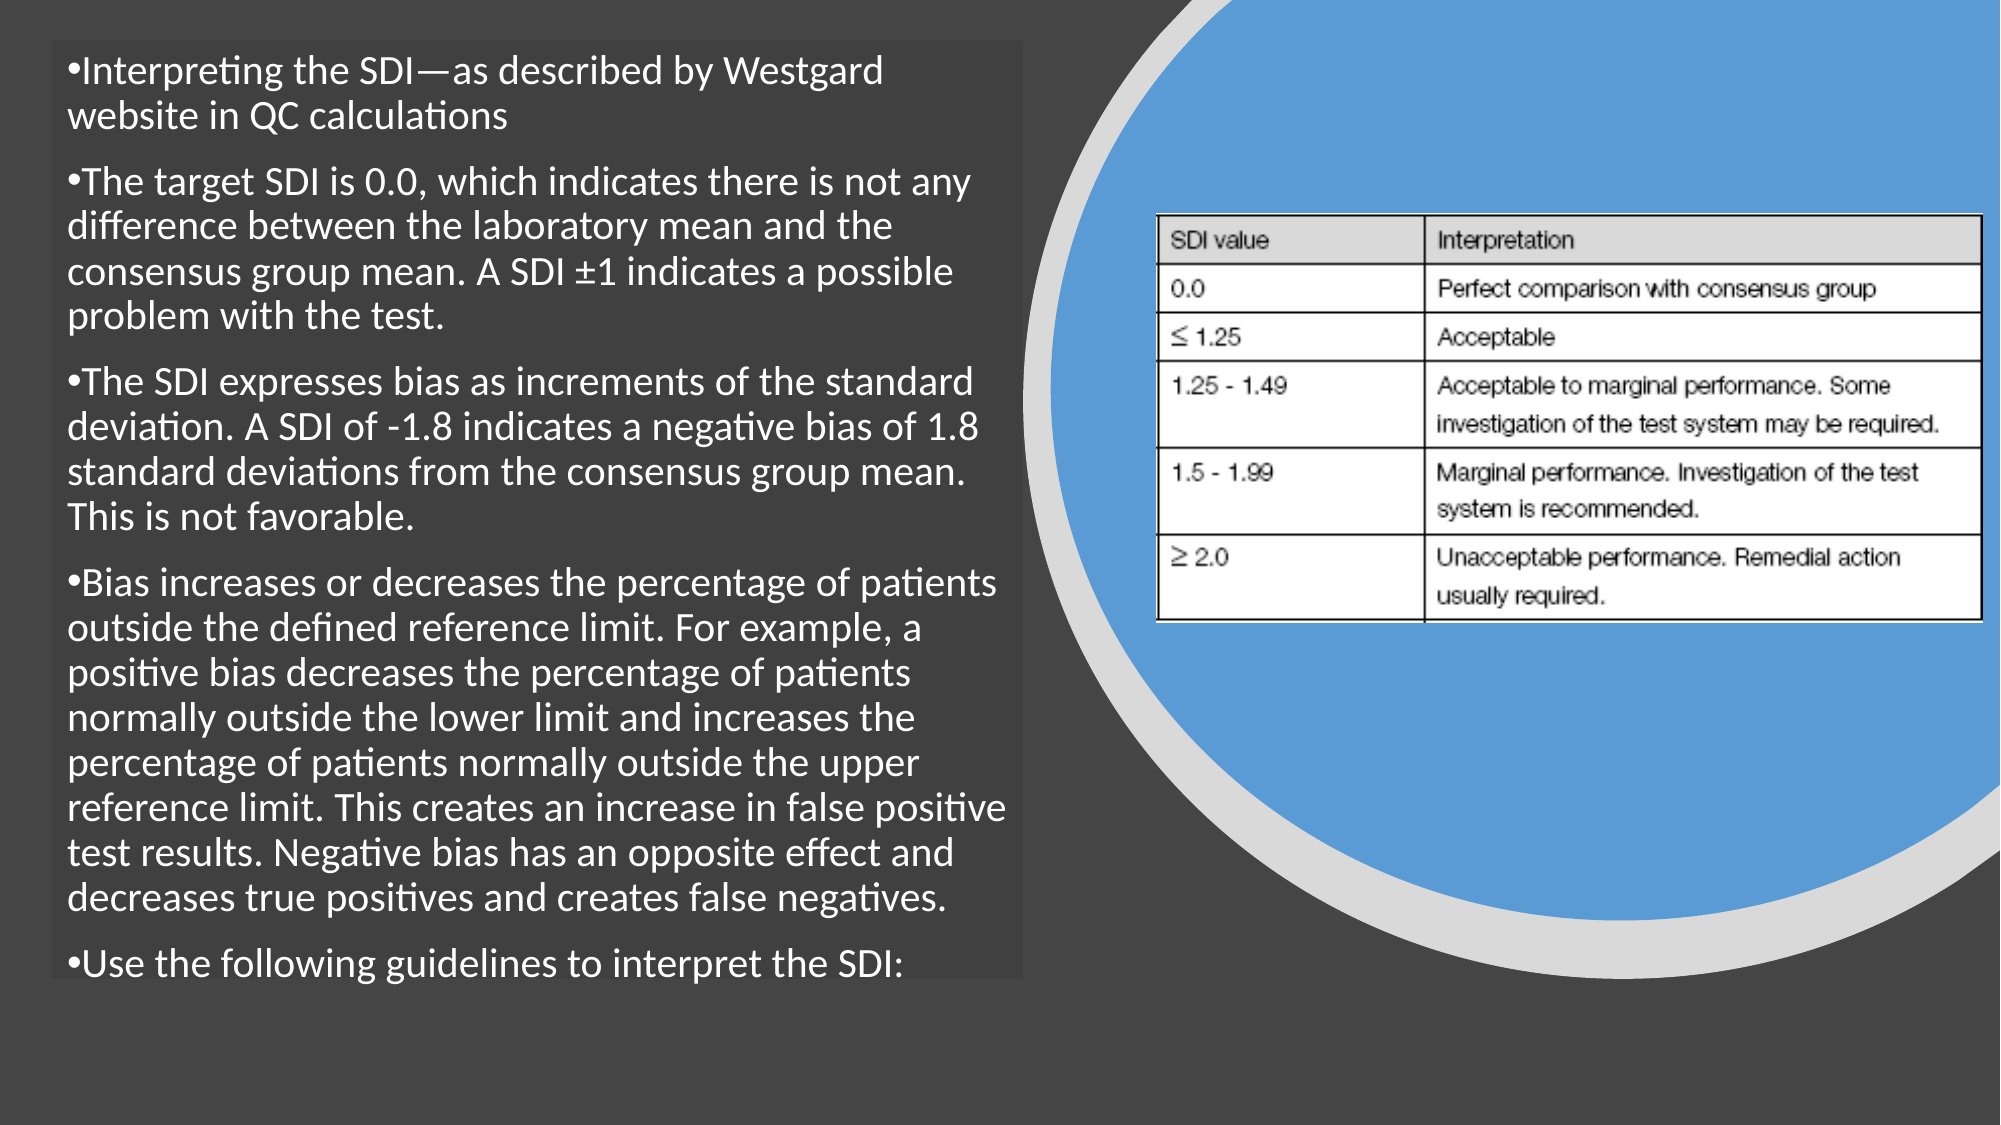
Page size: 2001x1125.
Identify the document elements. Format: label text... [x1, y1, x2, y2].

list Interpreting the SDI—as described by Westgard website in QC calculations The target SDI is 0.0, which indicates there is not any difference between the laboratory mean and the consensus group mean. A SDI ±1 indicates a possible problem with the test. The SDI expresses bias as increments of the standard deviation. A SDI of -1.8 indicates a negative bias of 1.8 standard deviations from the consensus group mean. This is not favorable. Bias increases or decreases the percentage of patients outside the defined reference limit. For example, a positive bias decreases the percentage of patients normally outside the lower limit and increases the percentage of patients normally outside the upper reference limit. This creates an increase in false positive test results. Negative bias has an opposite effect and decreases true positives and creates false negatives. Use the following guidelines to interpret the SDI: [52, 40, 1023, 979]
text_box [1022, 0, 2000, 980]
text_box [1049, 0, 2000, 922]
picture [1156, 213, 1983, 623]
